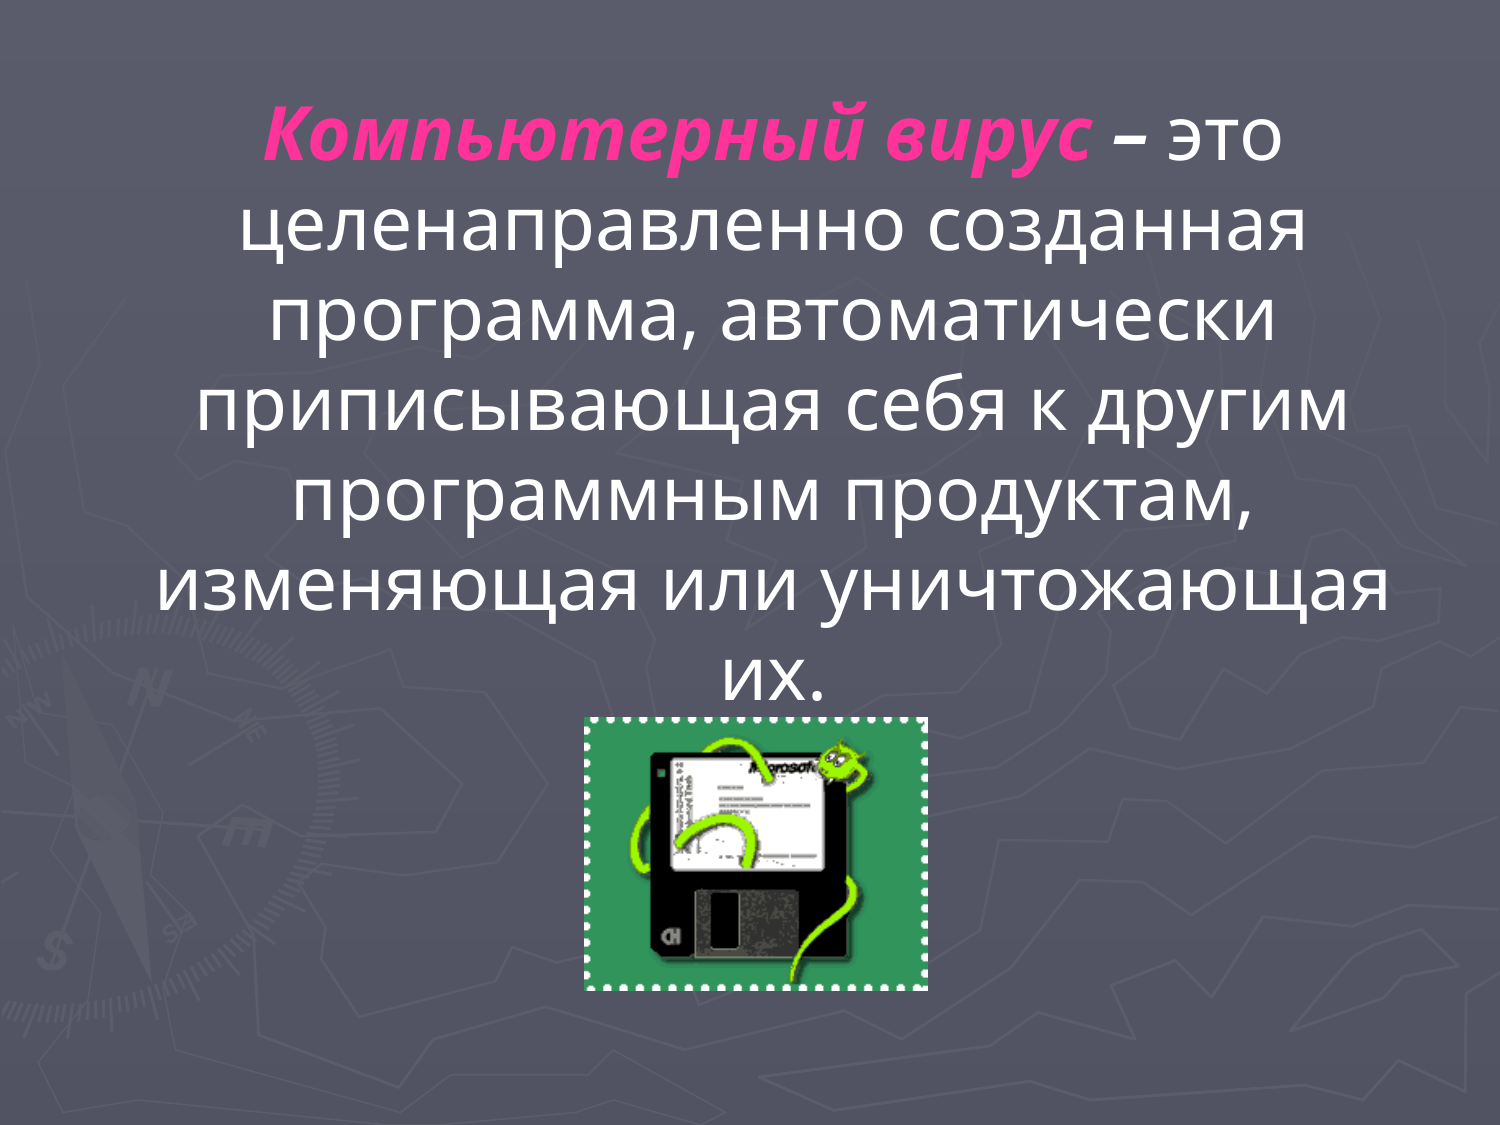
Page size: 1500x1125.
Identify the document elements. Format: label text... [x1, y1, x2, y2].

picture [584, 717, 928, 991]
text_box Компьютерный вирус – это целенаправленно созданная программа, автоматически приписывающая себя к другим программным продуктам, изменяющая или уничтожающая их. [112, 78, 1436, 723]
